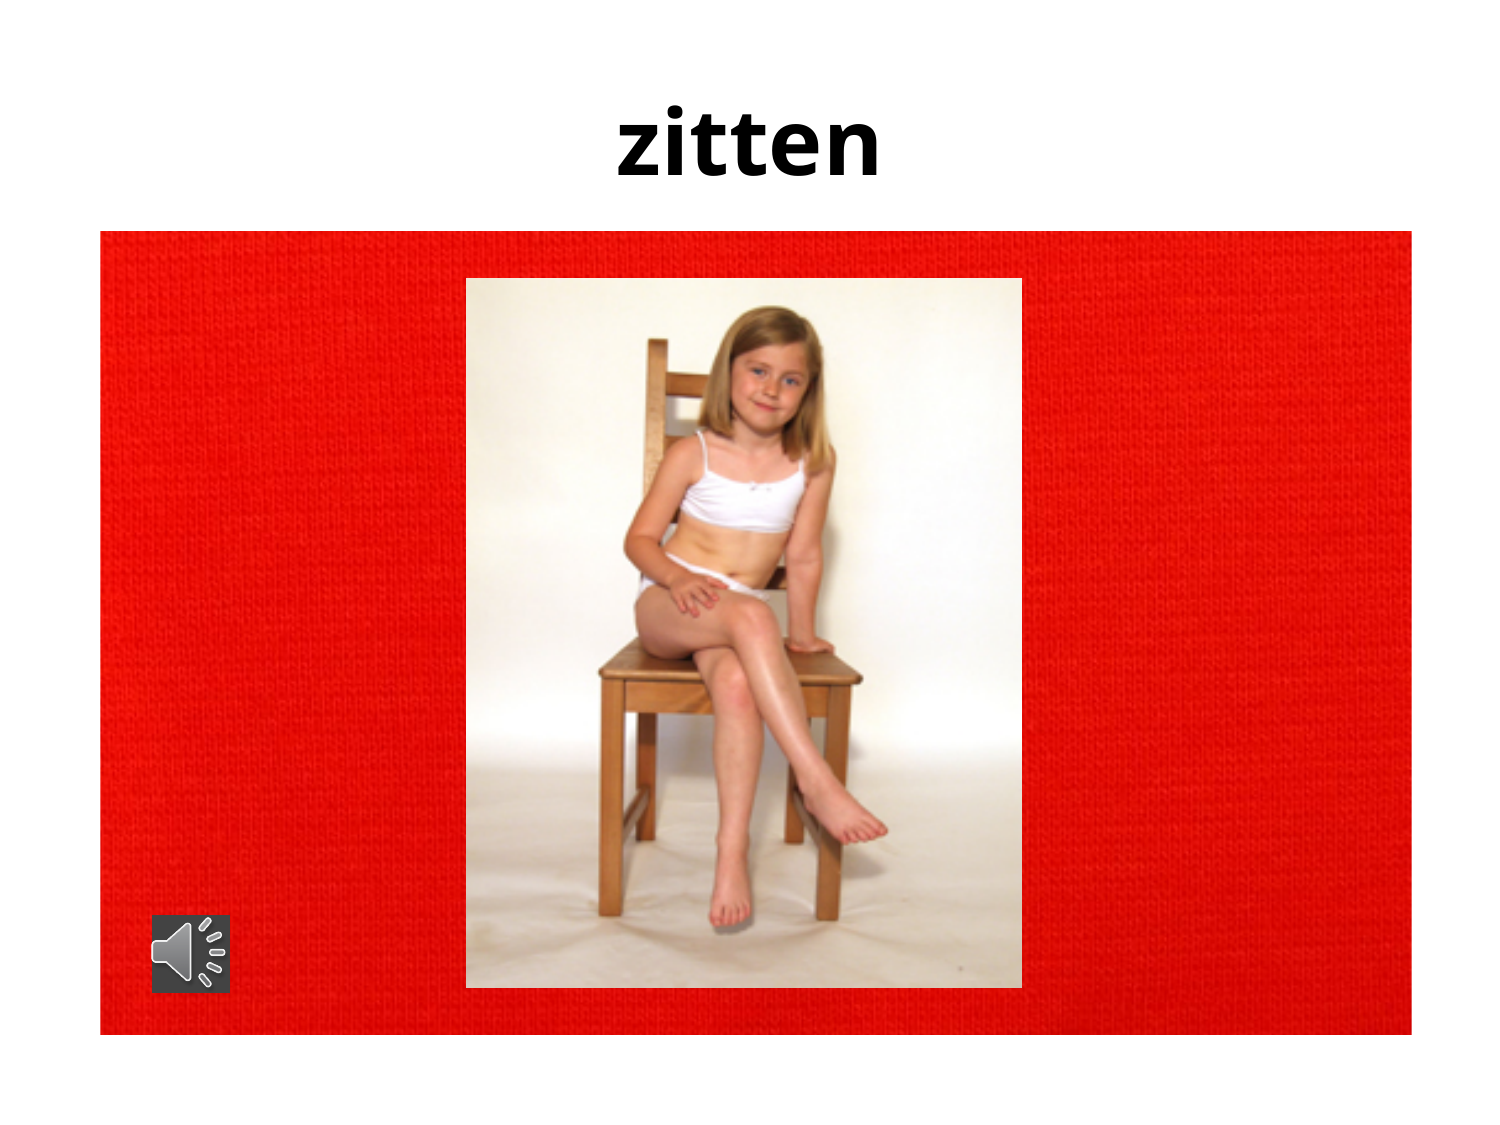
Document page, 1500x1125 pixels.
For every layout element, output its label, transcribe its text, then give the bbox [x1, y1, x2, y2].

picture [100, 231, 1412, 1036]
title zitten [75, 45, 1425, 233]
